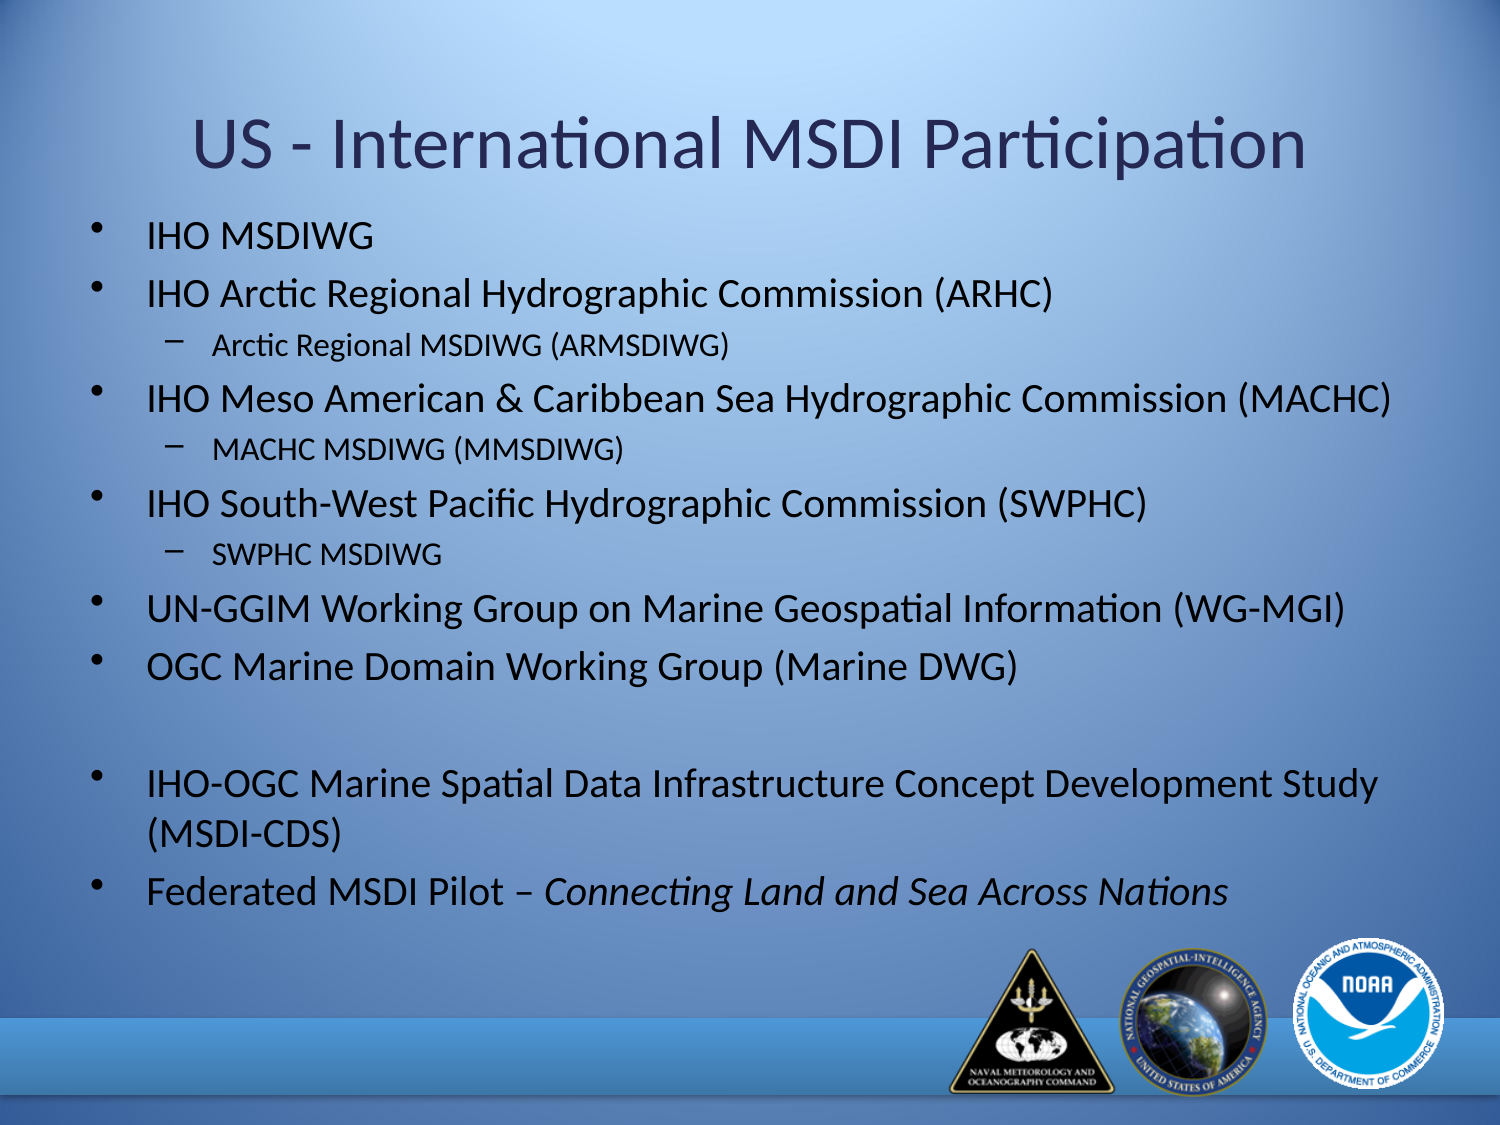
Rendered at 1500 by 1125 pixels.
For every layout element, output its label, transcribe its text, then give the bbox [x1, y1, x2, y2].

title US - International MSDI Participation [75, 45, 1425, 200]
picture [0, 0, 1500, 1125]
list IHO MSDIWG IHO Arctic Regional Hydrographic Commission (ARHC) Arctic Regional MSDIWG (ARMSDIWG) IHO Meso American & Caribbean Sea Hydrographic Commission (MACHC) MACHC MSDIWG (MMSDIWG) IHO South-West Pacific Hydrographic Commission (SWPHC) SWPHC MSDIWG UN-GGIM Working Group on Marine Geospatial Information (WG-MGI) OGC Marine Domain Working Group (Marine DWG) IHO-OGC Marine Spatial Data Infrastructure Concept Development Study (MSDI-CDS) Federated MSDI Pilot – Connecting Land and Sea Across Nations [75, 200, 1425, 1002]
